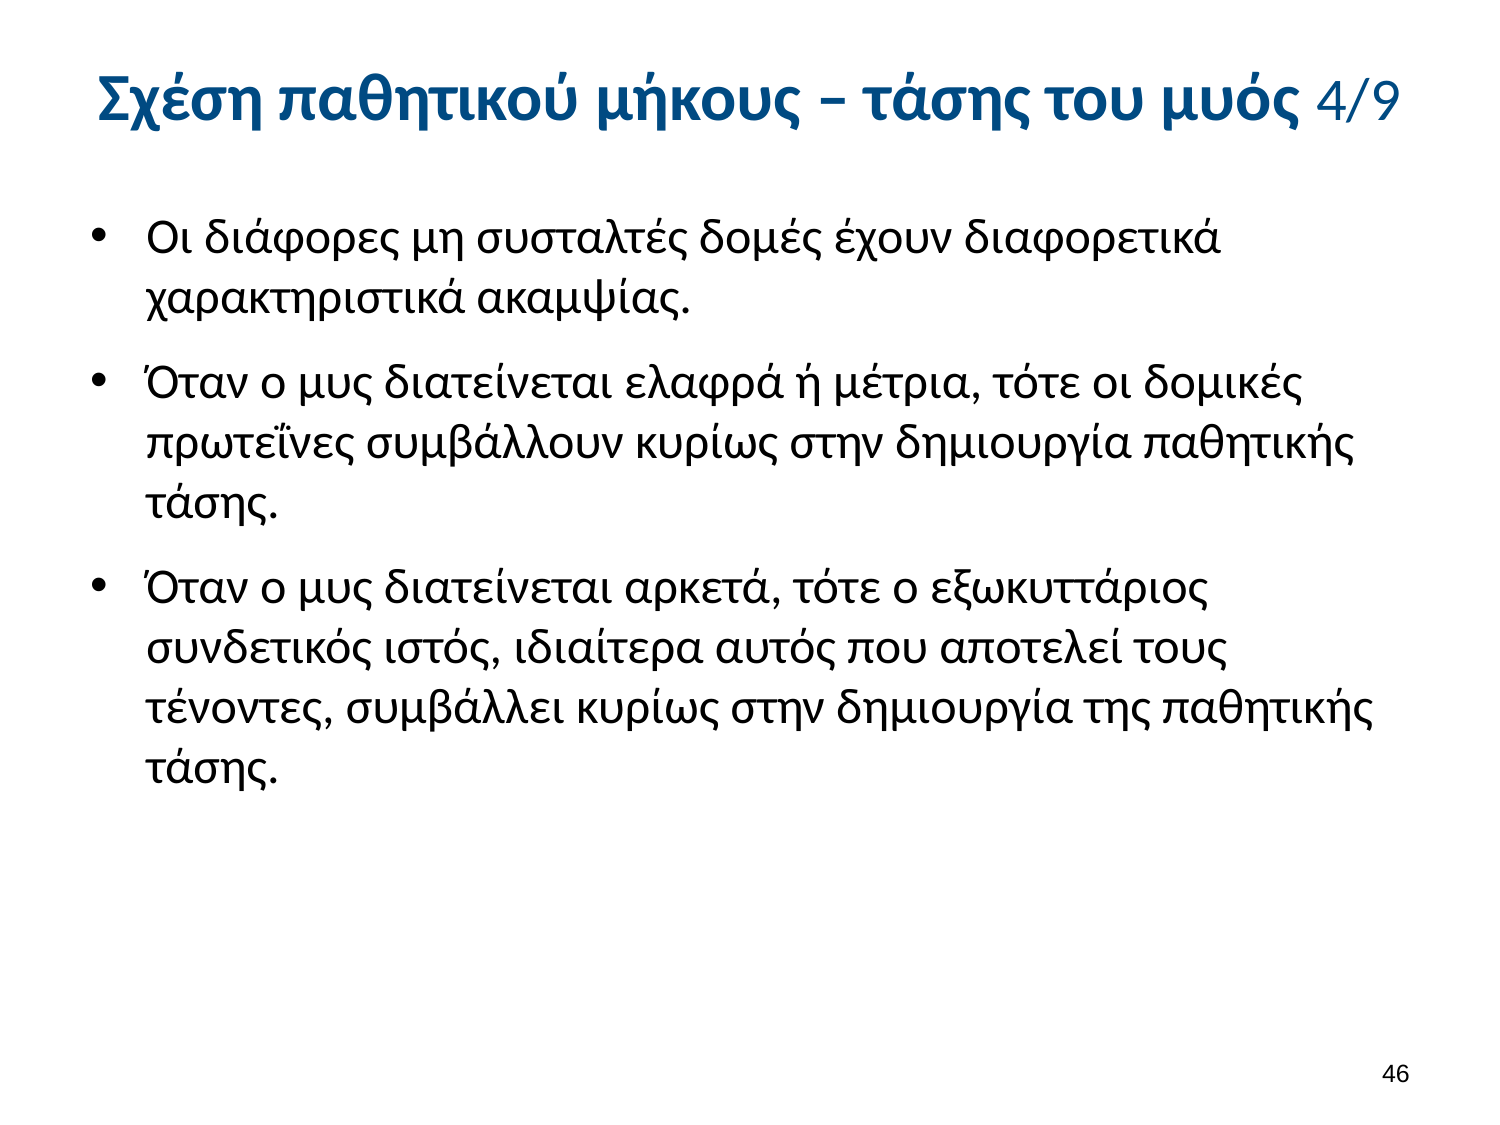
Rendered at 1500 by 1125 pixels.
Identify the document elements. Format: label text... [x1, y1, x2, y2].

slide_number 45 [1074, 1042, 1425, 1103]
title Σχέση παθητικού μήκους – τάσης του μυός 4/9 [0, 19, 1500, 169]
list Οι διάφορες μη συσταλτές δομές έχουν διαφορετικά χαρακτηριστικά ακαμψίας. Όταν ο μυς διατείνεται ελαφρά ή μέτρια, τότε οι δομικές πρωτεΐνες συμβάλλουν κυρίως στην δημιουργία παθητικής τάσης. Όταν ο μυς διατείνεται αρκετά, τότε ο εξωκυττάριος συνδετικός ιστός, ιδιαίτερα αυτός που αποτελεί τους τένοντες, συμβάλλει κυρίως στην δημιουργία της παθητικής τάσης. [75, 196, 1400, 1094]
